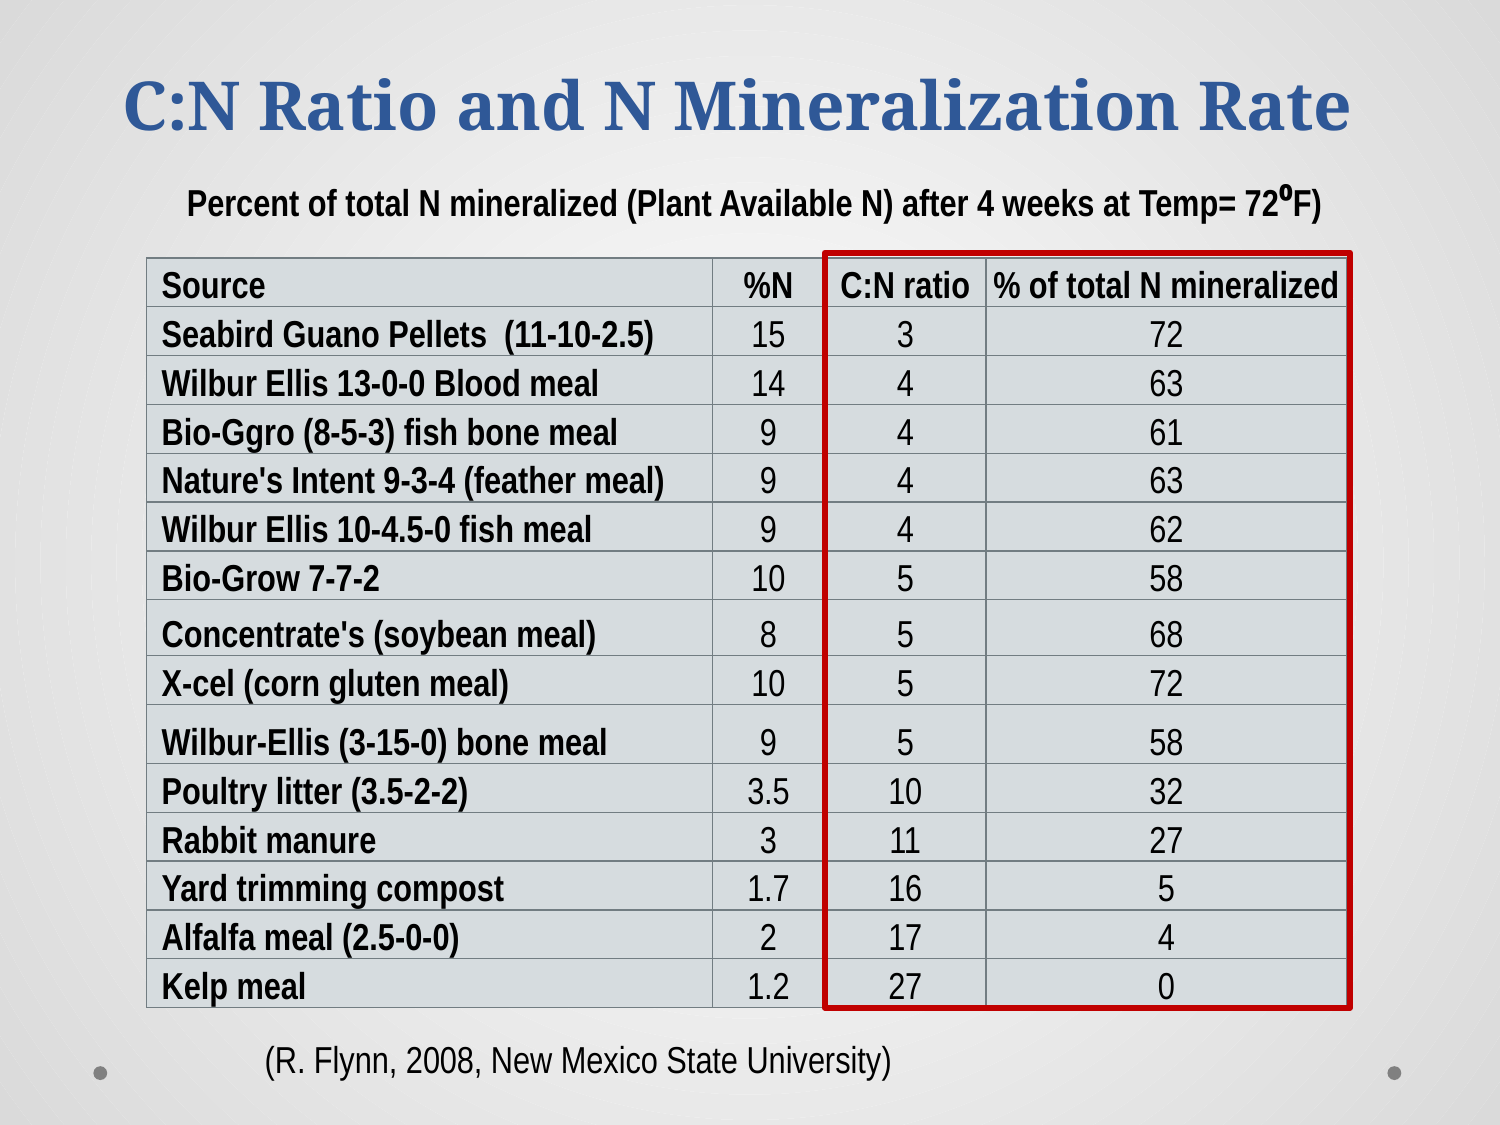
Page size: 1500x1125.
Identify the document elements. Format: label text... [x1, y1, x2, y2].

table_header %N [713, 259, 823, 306]
table_cell 10 [713, 656, 823, 704]
table_cell Wilbur Ellis 10-4.5-0 fish meal [147, 503, 712, 550]
table_cell 15 [713, 307, 823, 355]
table_cell Seabird Guano Pellets (11-10-2.5) [147, 307, 712, 355]
table_cell 3.5 [713, 764, 823, 812]
table_cell 9 [713, 705, 823, 763]
text_box Percent of total N mineralized (Plant Available N) after 4 weeks at Temp= 72⁰F) [172, 171, 1338, 232]
table_cell X-cel (corn gluten meal) [147, 656, 712, 704]
table_cell 9 [713, 454, 823, 501]
table_cell Alfalfa meal (2.5-0-0) [147, 911, 712, 958]
table_cell 9 [713, 503, 823, 550]
table_cell Rabbit manure [147, 813, 712, 860]
table_cell Bio-Ggro (8-5-3) fish bone meal [147, 405, 712, 453]
table_cell 1.7 [713, 862, 823, 909]
text_box (R. Flynn, 2008, New Mexico State University) [249, 1028, 1150, 1088]
table_cell 10 [713, 552, 823, 599]
table_cell Kelp meal [147, 959, 712, 1007]
text_box C:N Ratio and N Mineralization Rate [62, 37, 1413, 188]
table_cell Bio-Grow 7-7-2 [147, 552, 712, 599]
table_cell 1.2 [713, 959, 823, 1007]
table_cell 14 [713, 356, 823, 404]
table_cell 8 [713, 600, 823, 655]
table_cell Yard trimming compost [147, 862, 712, 909]
table_cell 3 [713, 813, 823, 860]
text_box [823, 250, 1352, 1010]
table_cell Concentrate's (soybean meal) [147, 600, 712, 655]
table_cell 9 [713, 405, 823, 453]
table_cell Wilbur Ellis 13-0-0 Blood meal [147, 356, 712, 404]
table_cell 2 [713, 911, 823, 958]
table_header Source [147, 259, 712, 306]
table_cell Wilbur-Ellis (3-15-0) bone meal [147, 705, 712, 763]
table_cell Nature's Intent 9-3-4 (feather meal) [147, 454, 712, 501]
table_cell Poultry litter (3.5-2-2) [147, 764, 712, 812]
